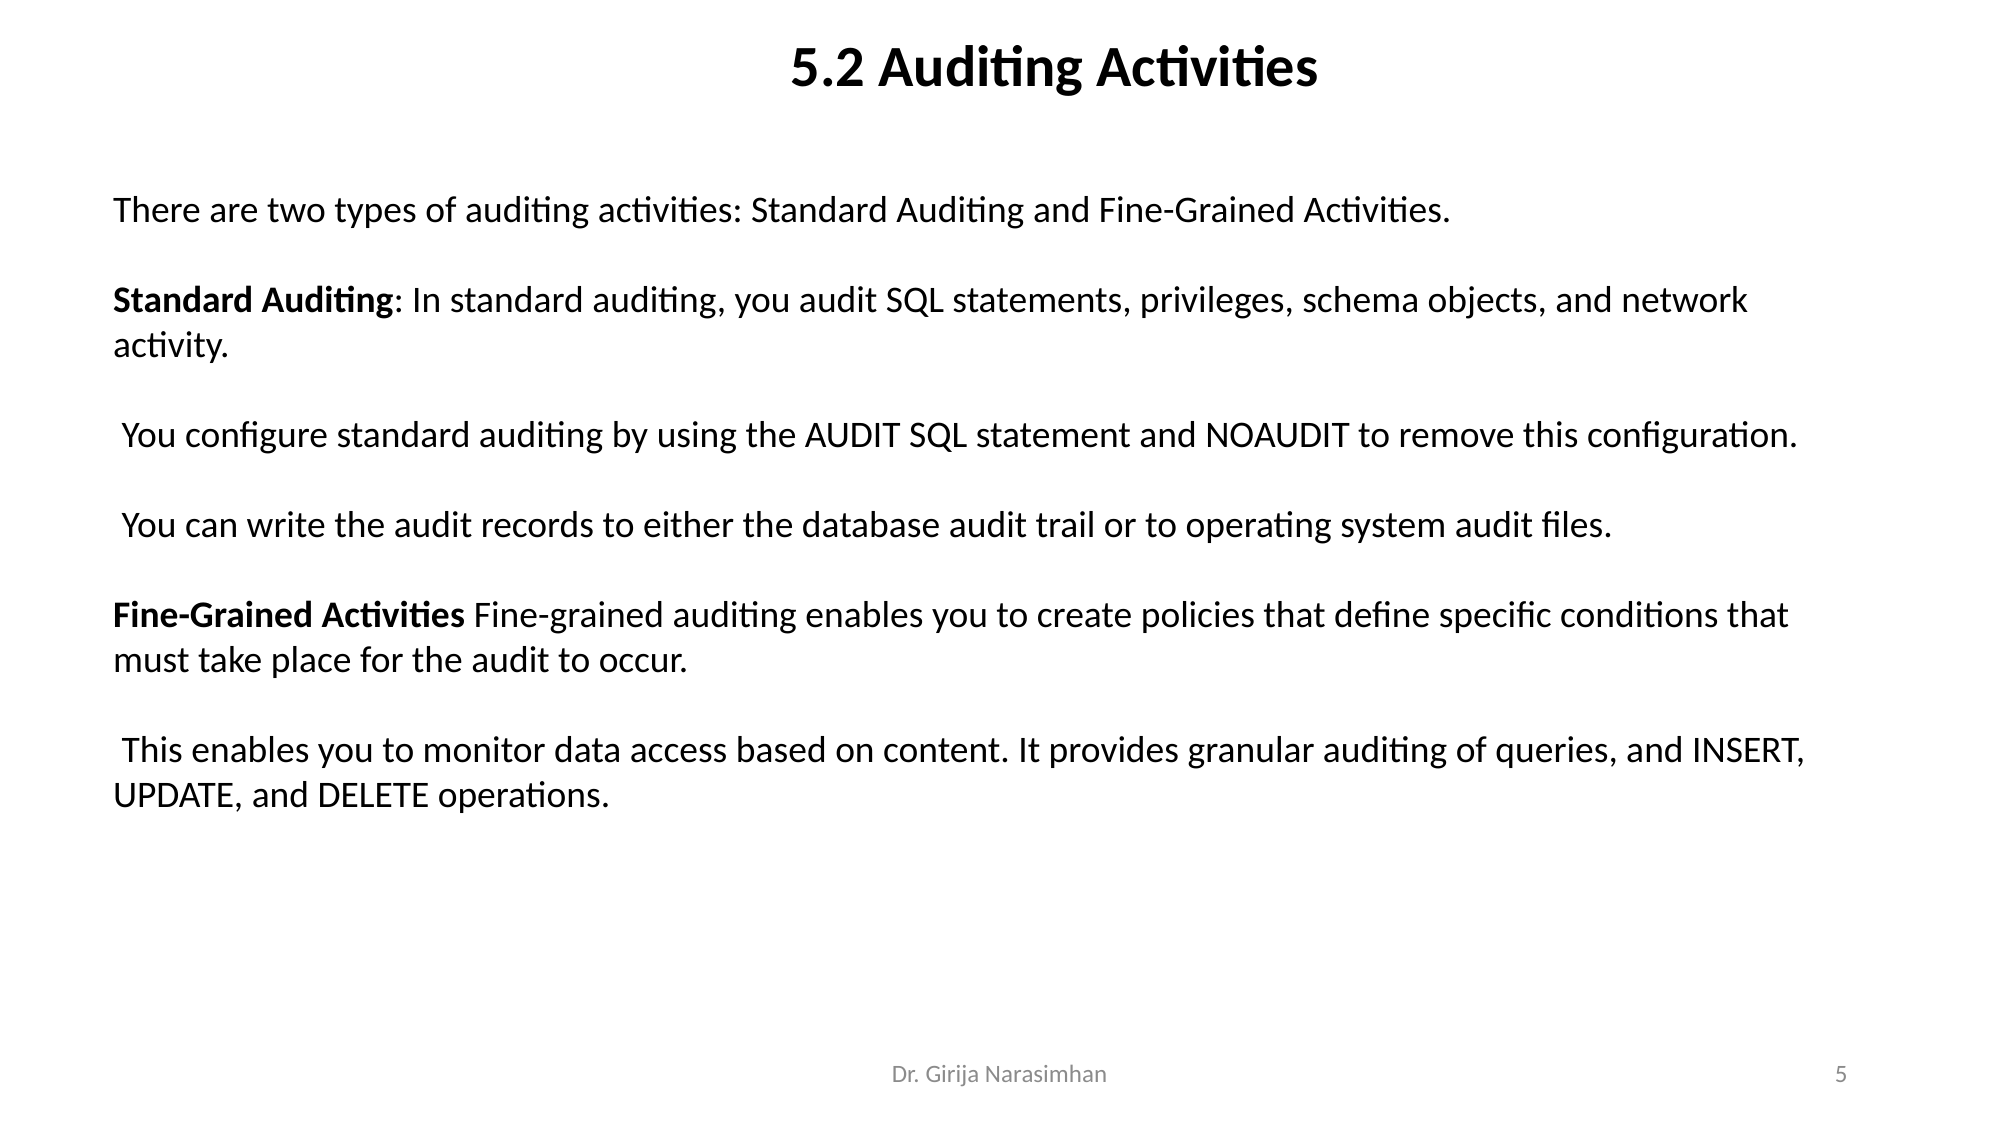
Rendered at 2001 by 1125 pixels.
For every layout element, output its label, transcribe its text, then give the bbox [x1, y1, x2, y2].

slide_number 5 [1412, 1042, 1863, 1103]
text_box There are two types of auditing activities: Standard Auditing and Fine-Grained Activities. Standard Auditing: In standard auditing, you audit SQL statements, privileges, schema objects, and network activity. You configure standard auditing by using the AUDIT SQL statement and NOAUDIT to remove this configuration. You can write the audit records to either the database audit trail or to operating system audit files. Fine-Grained Activities Fine-grained auditing enables you to create policies that define specific conditions that must take place for the audit to occur. This enables you to monitor data access based on content. It provides granular auditing of queries, and INSERT, UPDATE, and DELETE operations. [98, 177, 1863, 823]
text_box 5.2 Auditing Activities [775, 20, 1334, 176]
footer Dr. Girija Narasimhan [662, 1042, 1338, 1103]
